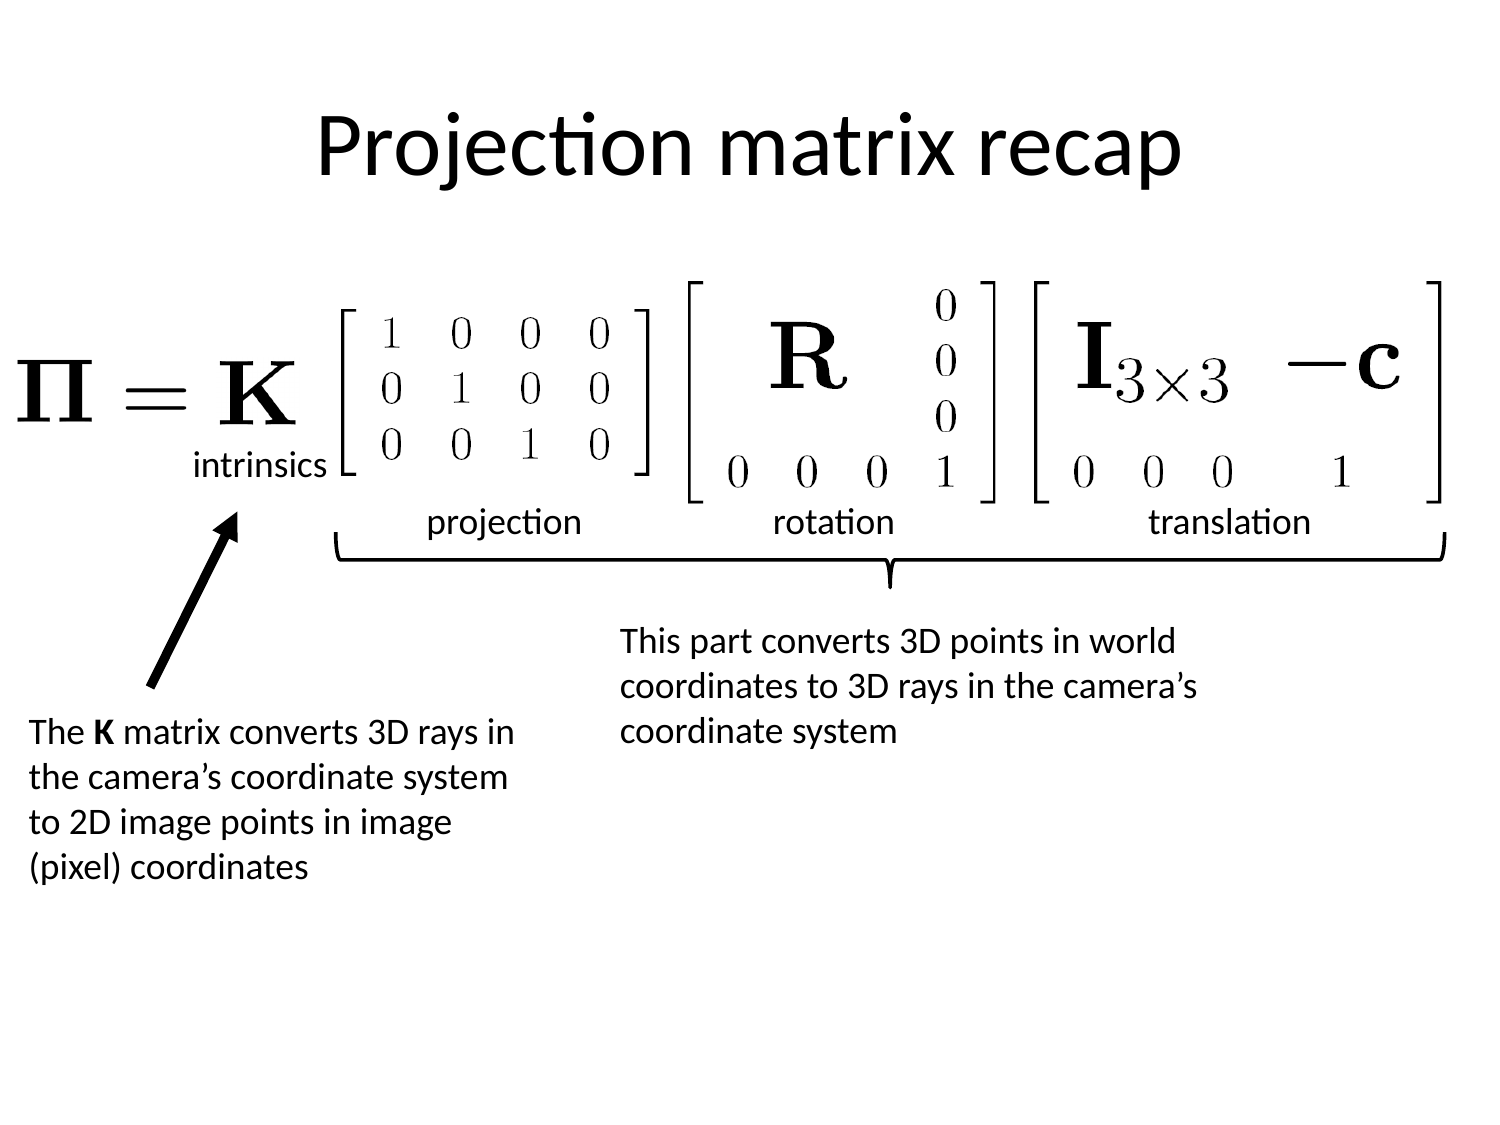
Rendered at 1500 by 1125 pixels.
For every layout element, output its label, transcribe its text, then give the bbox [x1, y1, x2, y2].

title Projection matrix recap [75, 45, 1425, 233]
picture [332, 272, 1452, 512]
text_box projection [566, 520, 598, 530]
picture [8, 354, 195, 432]
picture [215, 356, 300, 429]
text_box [13, 511, 563, 898]
text_box intrinsics [177, 432, 327, 492]
text_box translation [1133, 520, 1327, 530]
text_box rotation [758, 520, 911, 530]
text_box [566, 531, 1445, 760]
